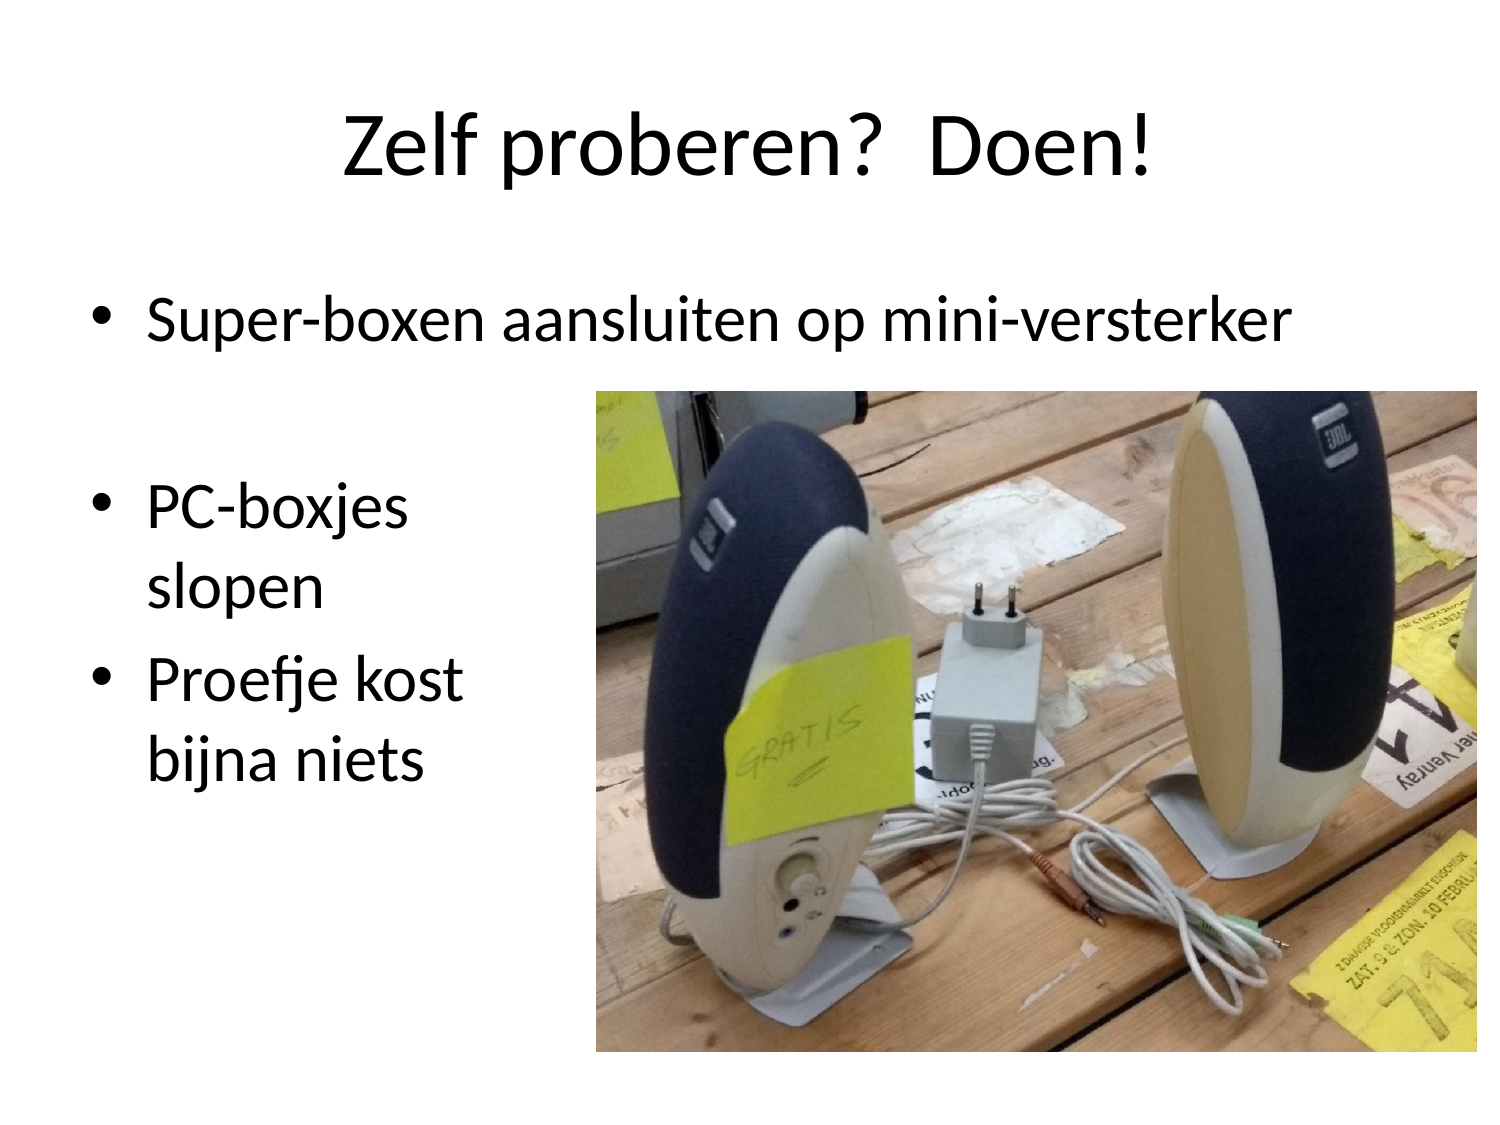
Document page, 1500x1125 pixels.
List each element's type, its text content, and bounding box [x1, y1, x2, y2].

list Super-boxen aansluiten op mini-versterker PC-boxjes slopen Proefje kost bijna niets [75, 267, 1425, 1080]
title Zelf proberen? Doen! [75, 45, 1425, 233]
picture [596, 390, 1477, 1052]
